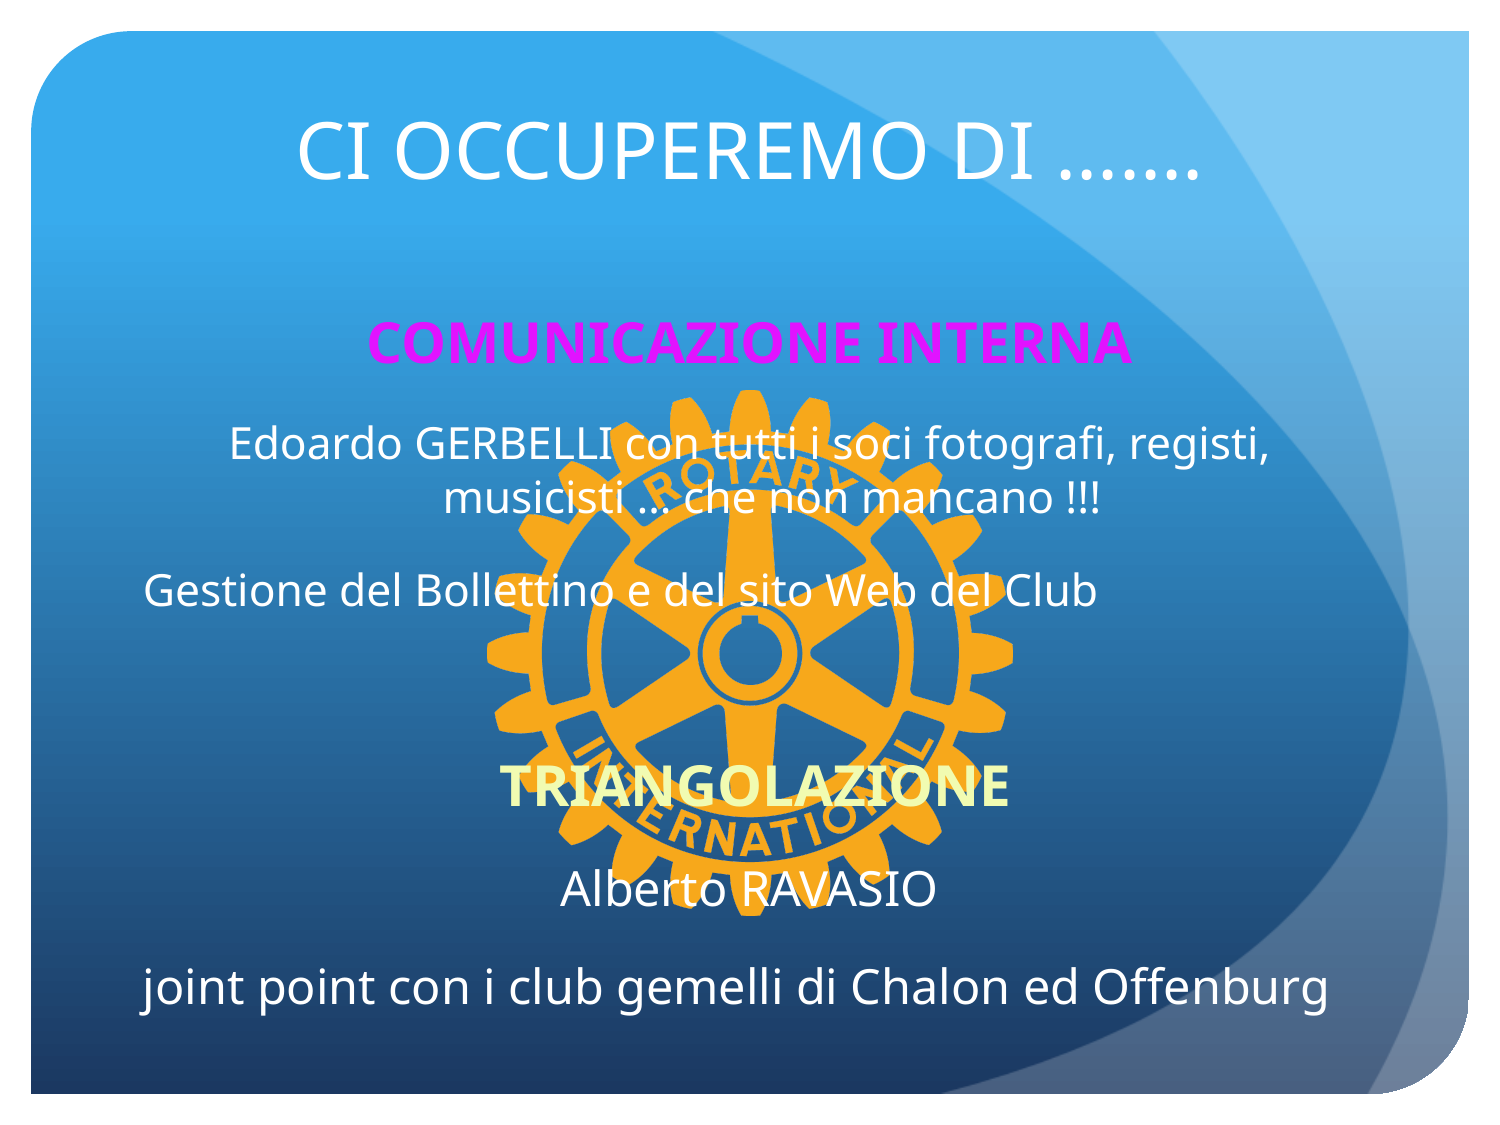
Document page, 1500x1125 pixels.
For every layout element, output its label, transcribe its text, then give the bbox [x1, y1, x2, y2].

title CI OCCUPEREMO DI ....... [127, 62, 1373, 235]
picture [24, 30, 1473, 1094]
list COMUNICAZIONE INTERNA Edoardo GERBELLI con tutti i soci fotografi, registi, musicisti … che non mancano !!! Gestione del Bollettino e del sito Web del Club TRIANGOLAZIONE Alberto RAVASIO joint point con i club gemelli di Chalon ed Offenburg [127, 299, 1373, 1073]
